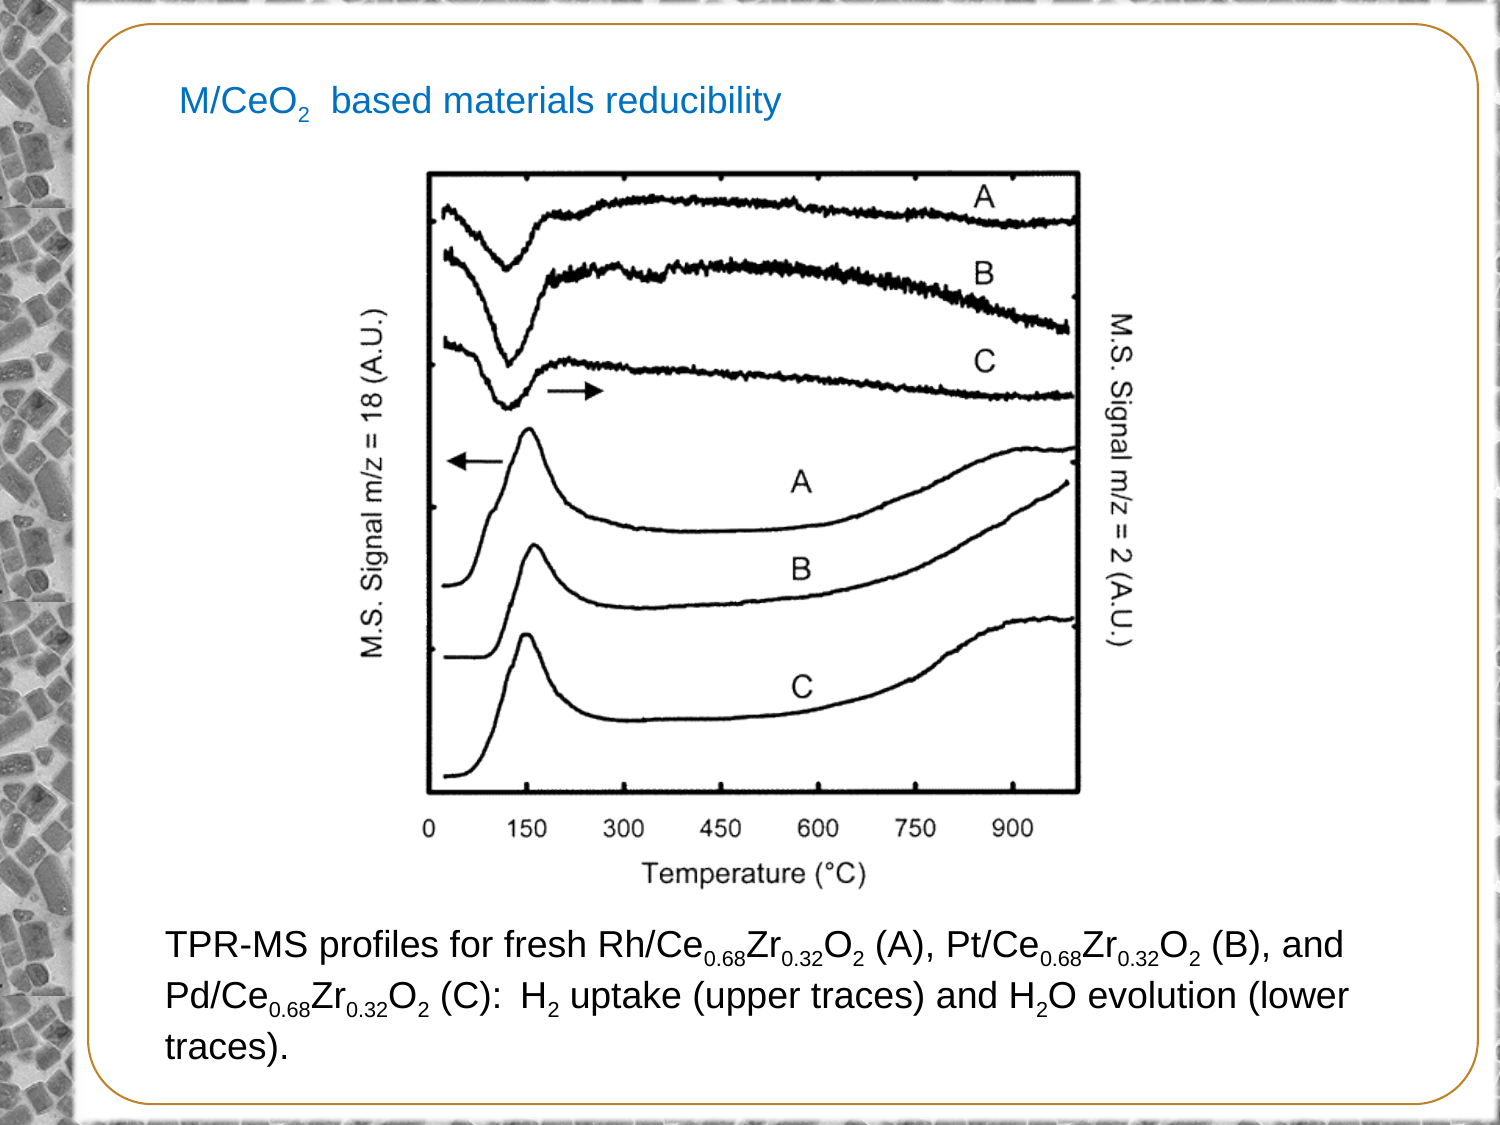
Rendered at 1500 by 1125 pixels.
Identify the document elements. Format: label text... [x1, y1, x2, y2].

text_box TPR-MS profiles for fresh Rh/Ce0.68Zr0.32O2 (A), Pt/Ce0.68Zr0.32O2 (B), and Pd/Ce0.68Zr0.32O2 (C): H2 uptake (upper traces) and H2O evolution (lower traces). [150, 912, 1415, 1075]
picture [355, 167, 1138, 894]
text_box [0, 0, 72, 1125]
text_box M/CeO2 based materials reducibility [164, 68, 1329, 912]
